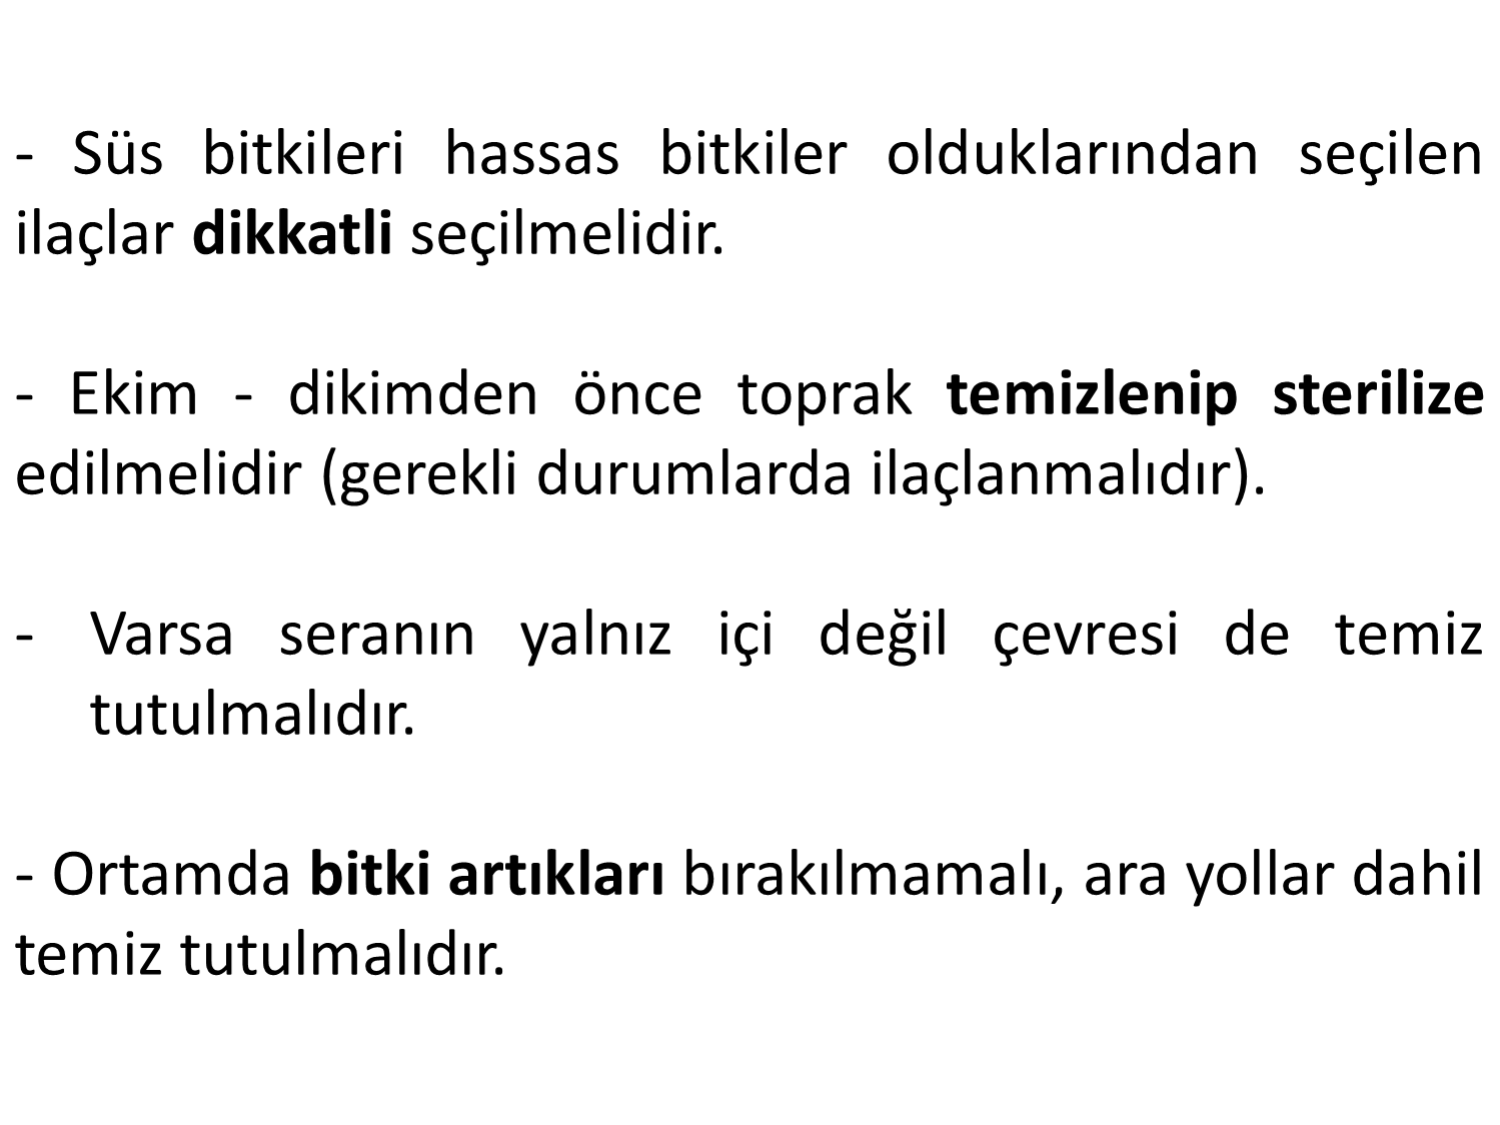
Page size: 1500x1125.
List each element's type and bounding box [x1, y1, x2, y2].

picture [0, 91, 1500, 1034]
